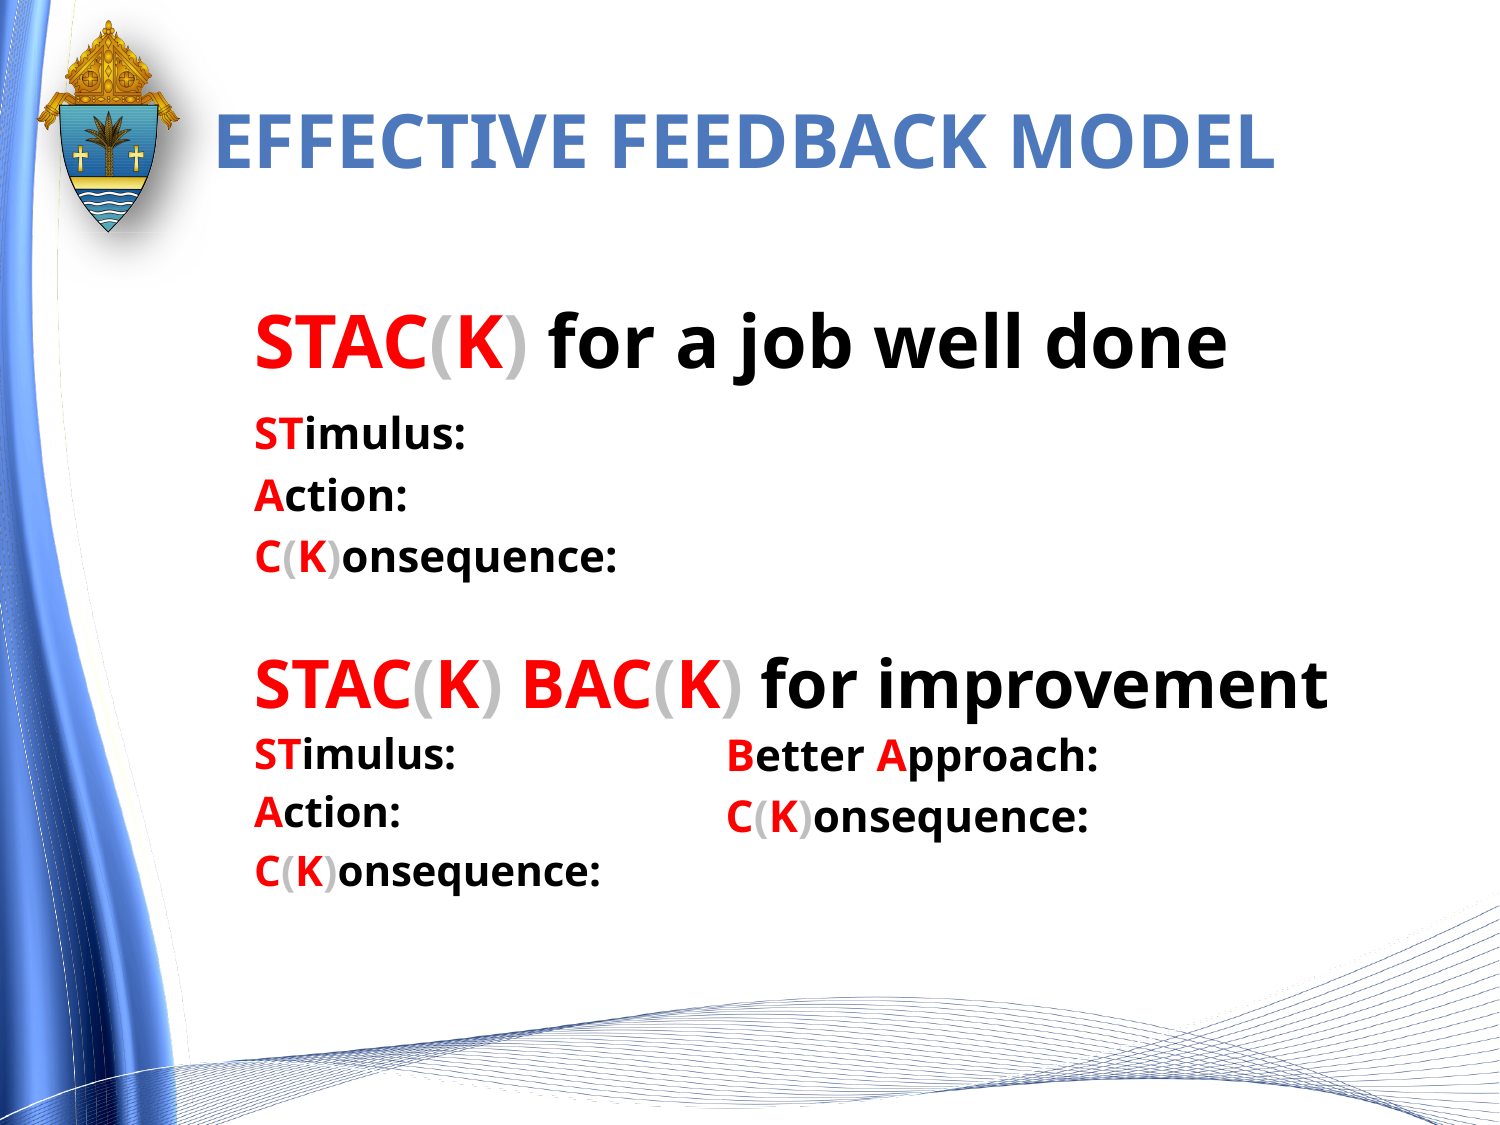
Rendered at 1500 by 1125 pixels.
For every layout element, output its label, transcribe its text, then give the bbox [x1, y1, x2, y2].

text_box Better Approach: C(K)onsequence: [710, 719, 1118, 872]
picture [36, 20, 180, 233]
text_box STimulus: Action: C(K)onsequence: [239, 398, 1425, 593]
text_box STimulus: Action: C(K)onsequence: [239, 719, 647, 915]
title Effective feedback Model [224, 45, 1425, 233]
list STAC(K) for a job well done [239, 287, 1249, 398]
text_box STAC(K) BAC(K) for improvement [239, 633, 1365, 745]
